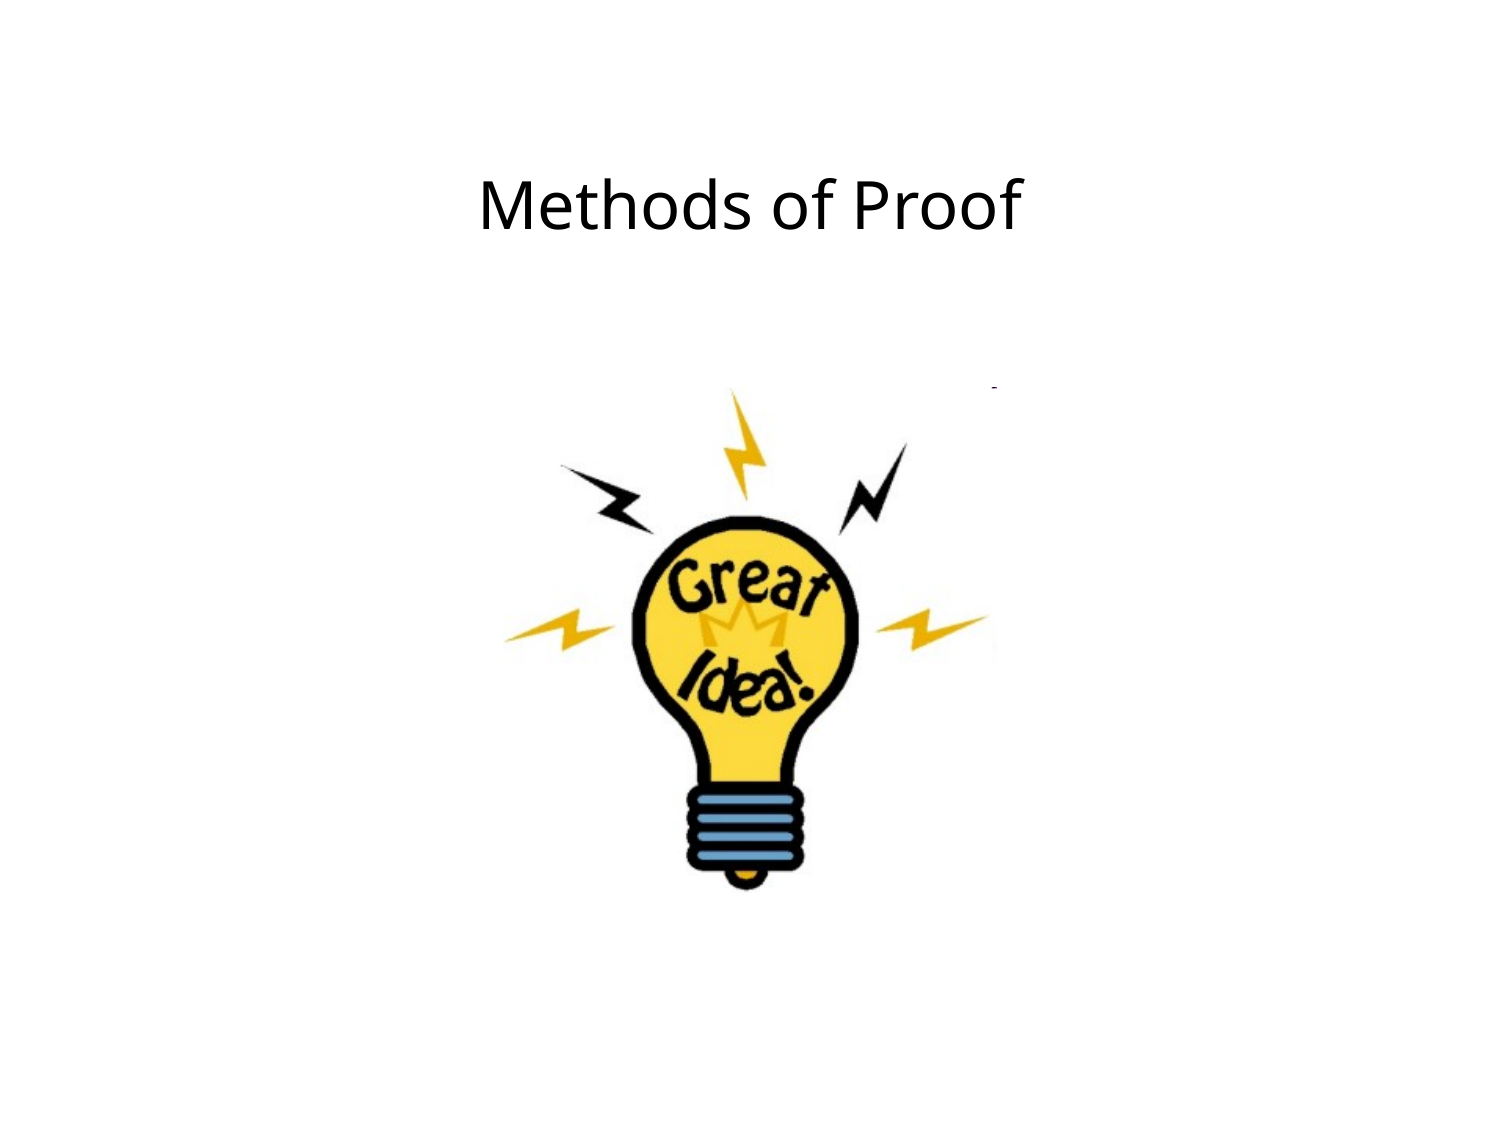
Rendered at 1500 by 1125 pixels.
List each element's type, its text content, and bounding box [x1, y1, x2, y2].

picture [503, 387, 997, 893]
title Methods of Proof [112, 62, 1388, 304]
